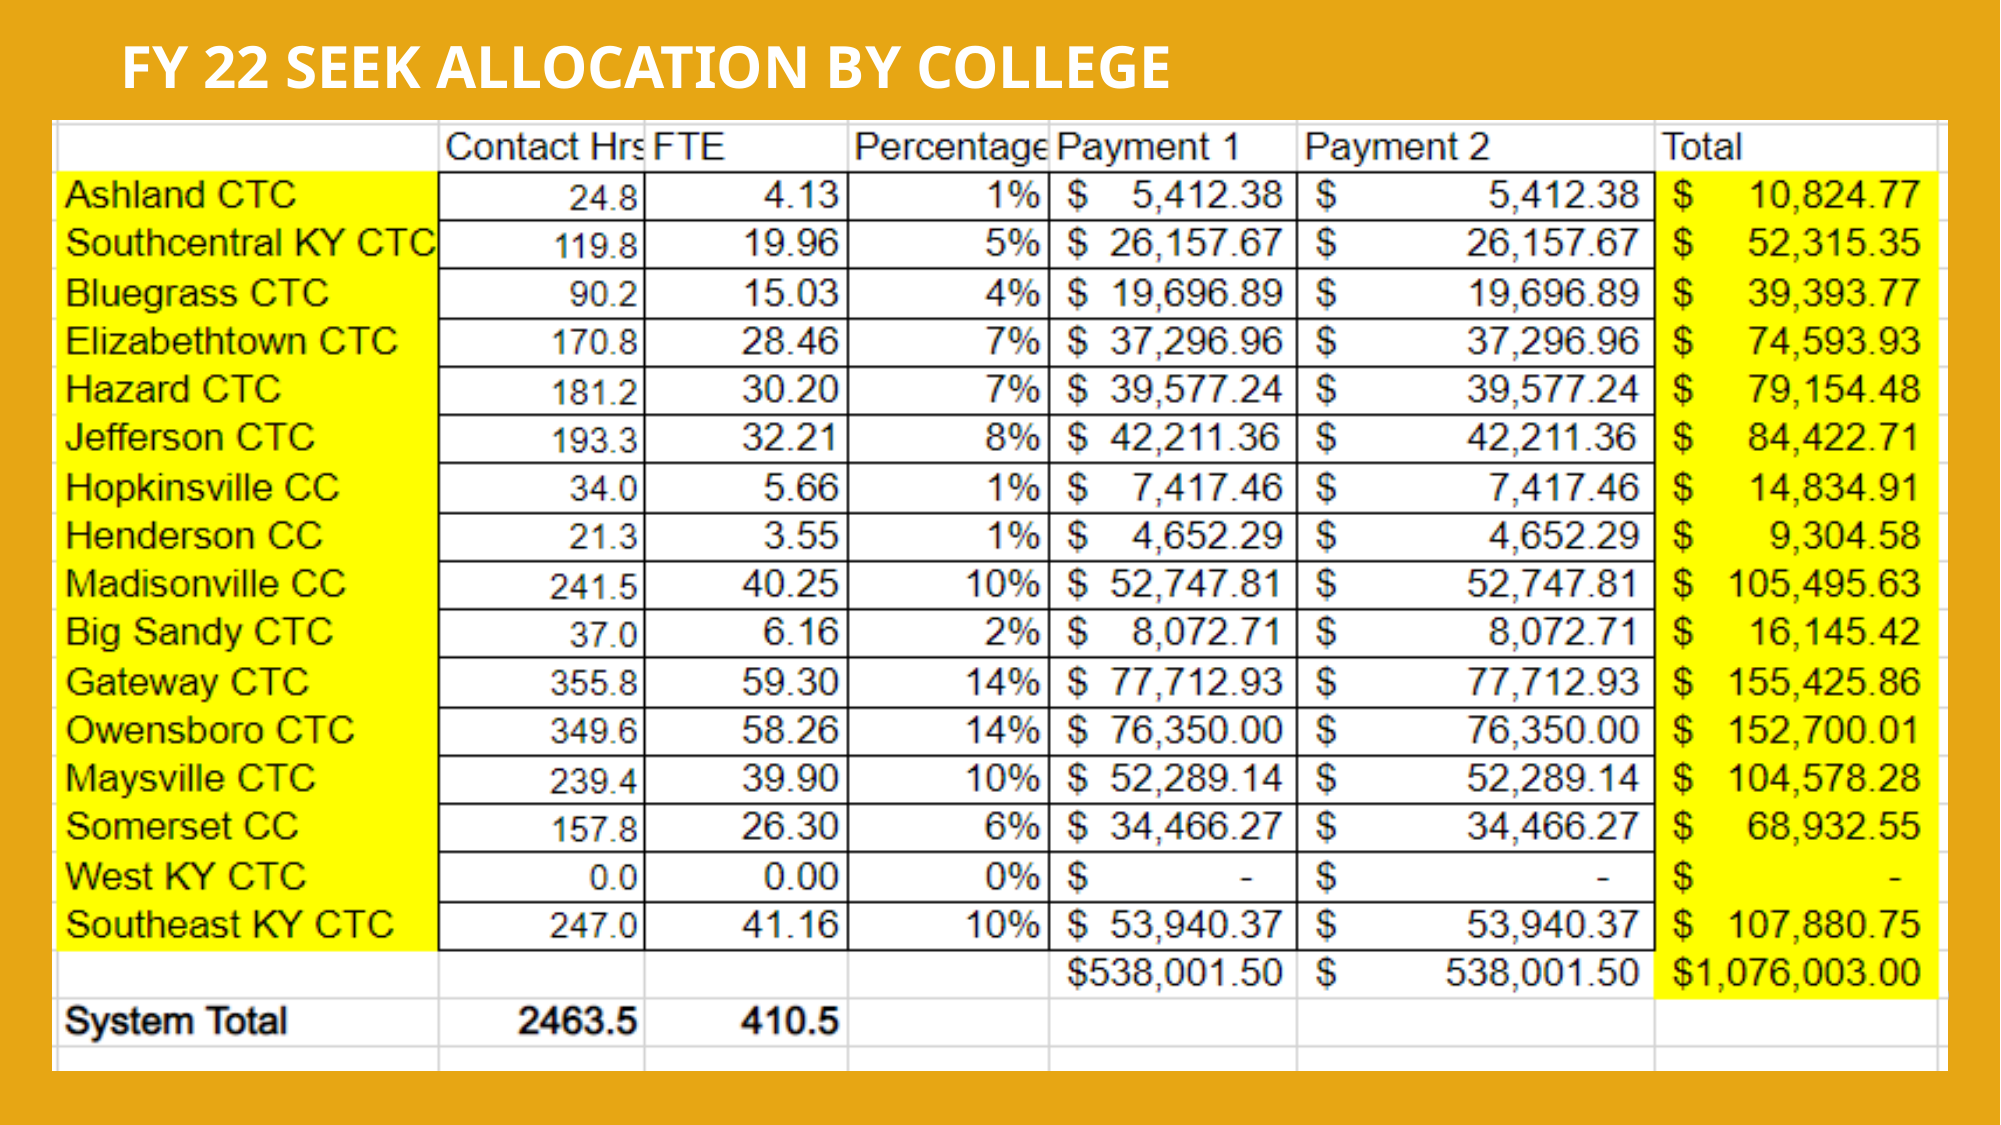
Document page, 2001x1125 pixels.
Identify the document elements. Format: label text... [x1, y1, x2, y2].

text_box FY 22 SEEK ALLOCATION BY COLLEGE [105, 22, 1222, 108]
picture [52, 120, 1948, 1082]
